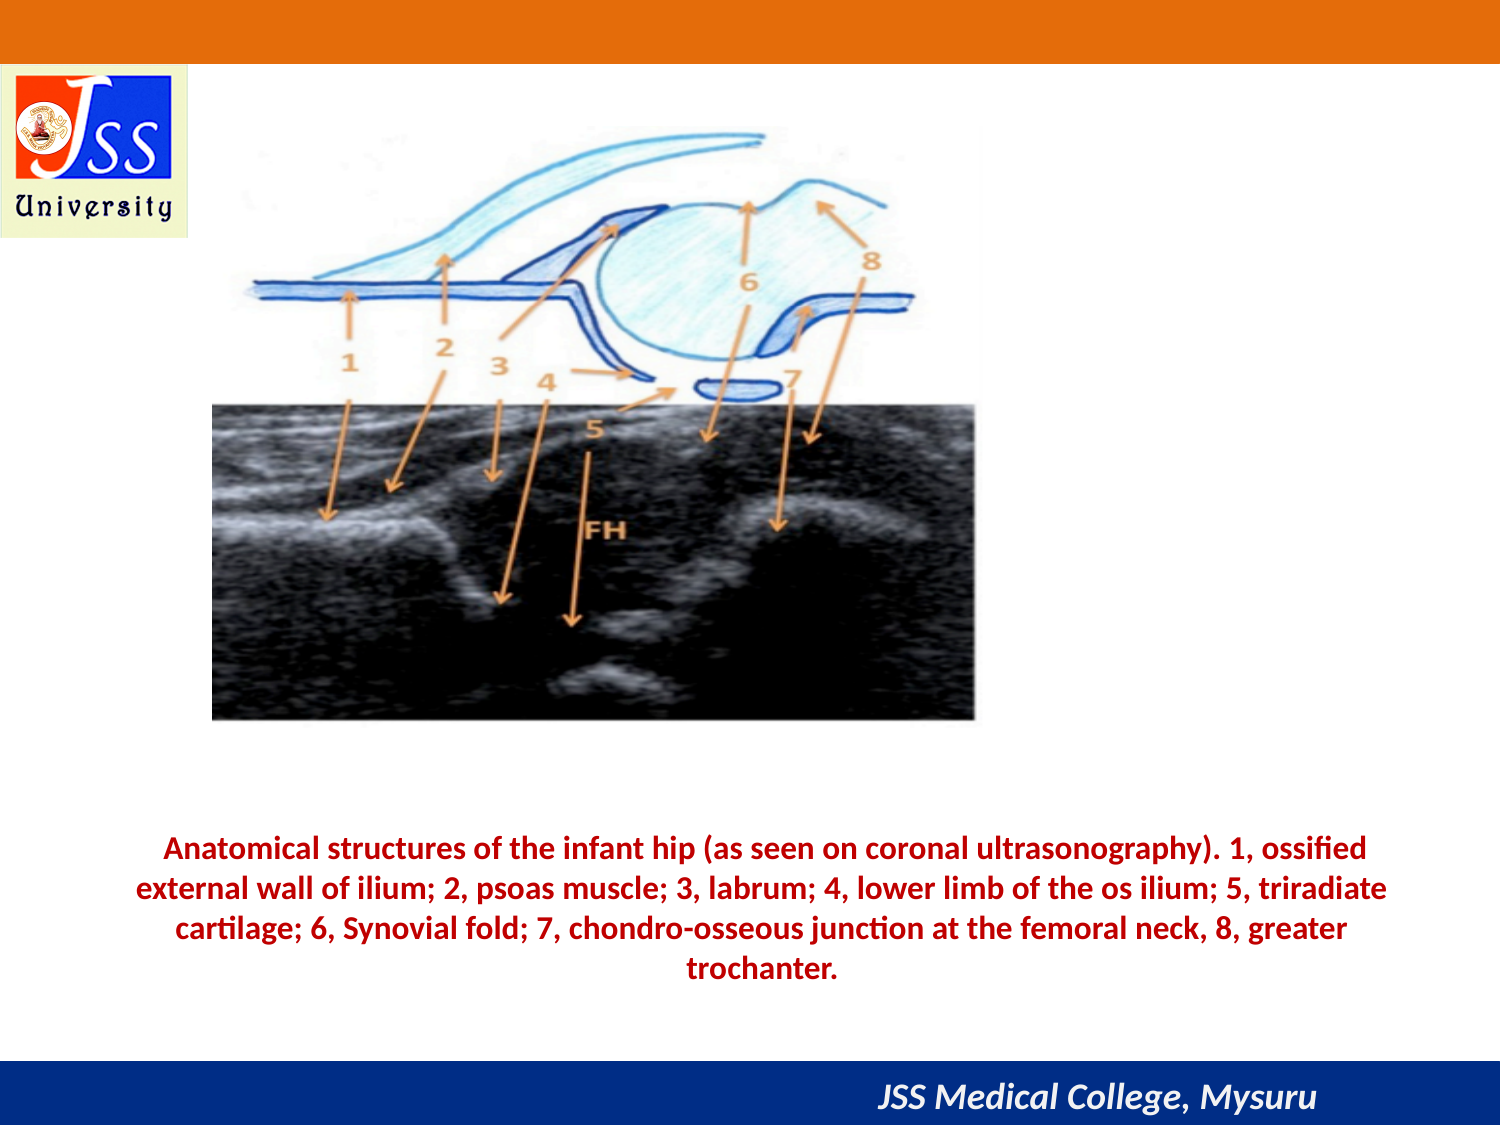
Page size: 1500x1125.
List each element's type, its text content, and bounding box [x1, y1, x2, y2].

picture [0, 64, 188, 238]
picture [212, 126, 1001, 737]
title Anatomical structures of the infant hip (as seen on coronal ultrasonography). 1, ossified external wall of ilium; 2, psoas muscle; 3, labrum; 4, lower limb of the os ilium; 5, triradiate cartilage; 6, Synovial fold; 7, chondro-osseous junction at the femoral neck, 8, greater trochanter. [87, 762, 1438, 1050]
